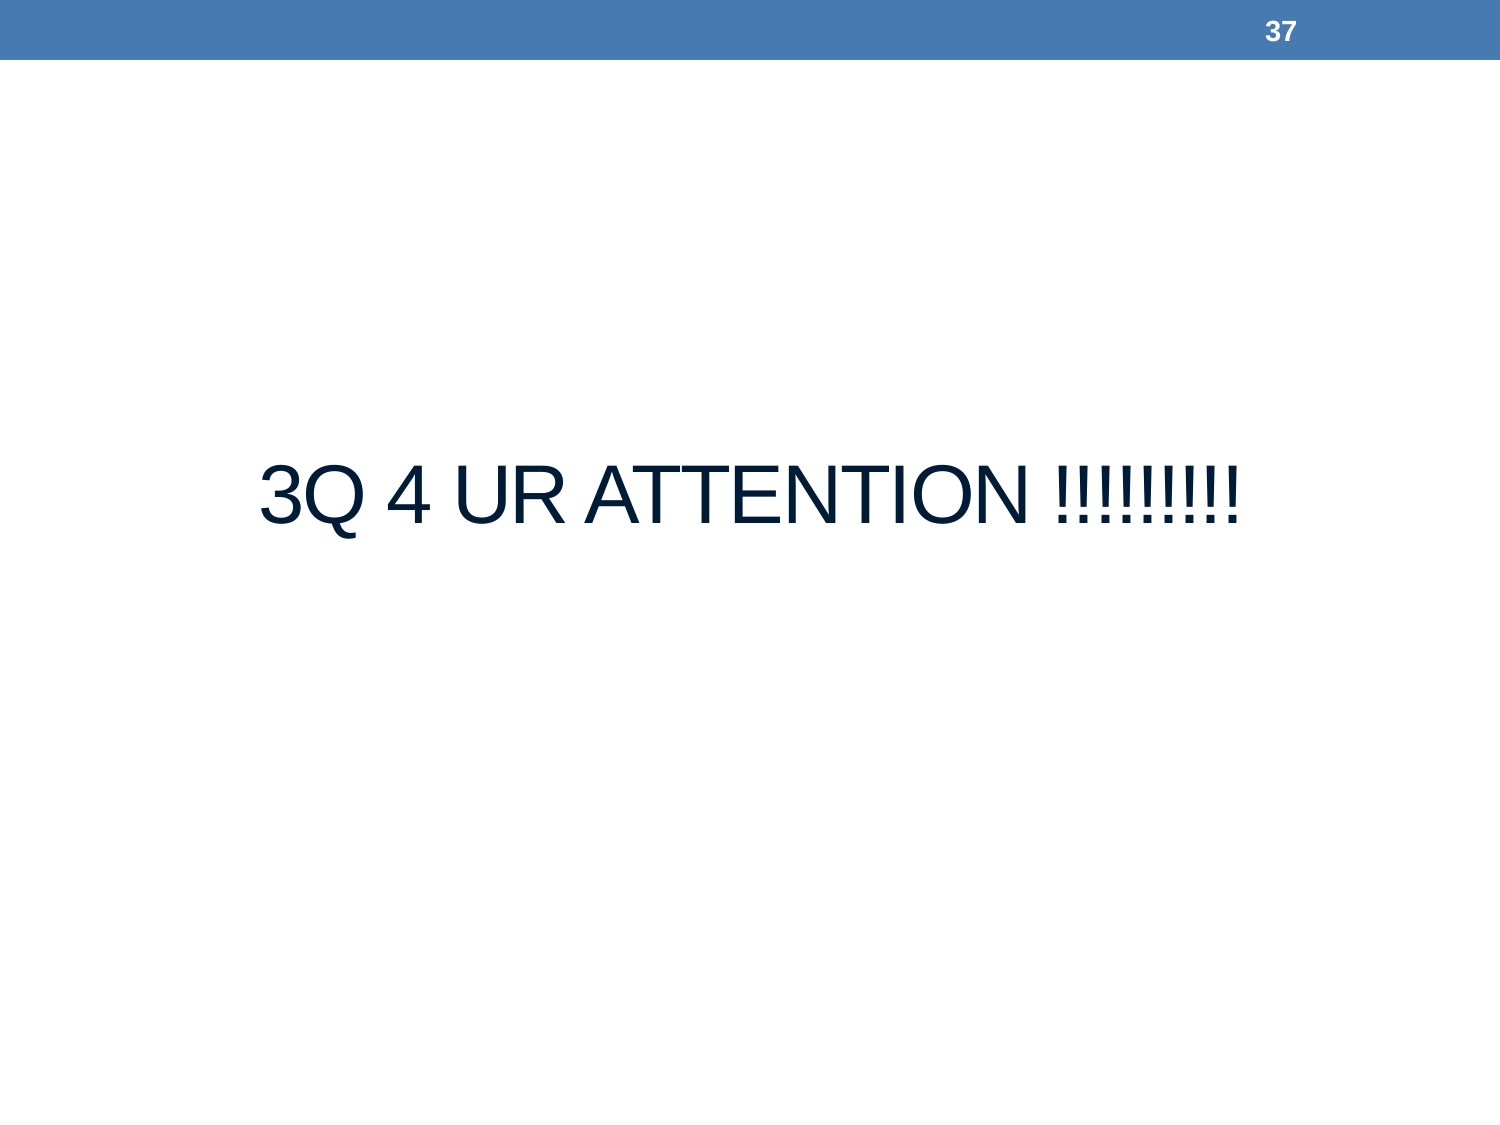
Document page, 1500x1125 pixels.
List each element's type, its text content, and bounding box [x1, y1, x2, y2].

title 3Q 4 UR ATTENTION !!!!!!!!! [76, 408, 1427, 572]
slide_number 37 [1250, 3, 1425, 57]
